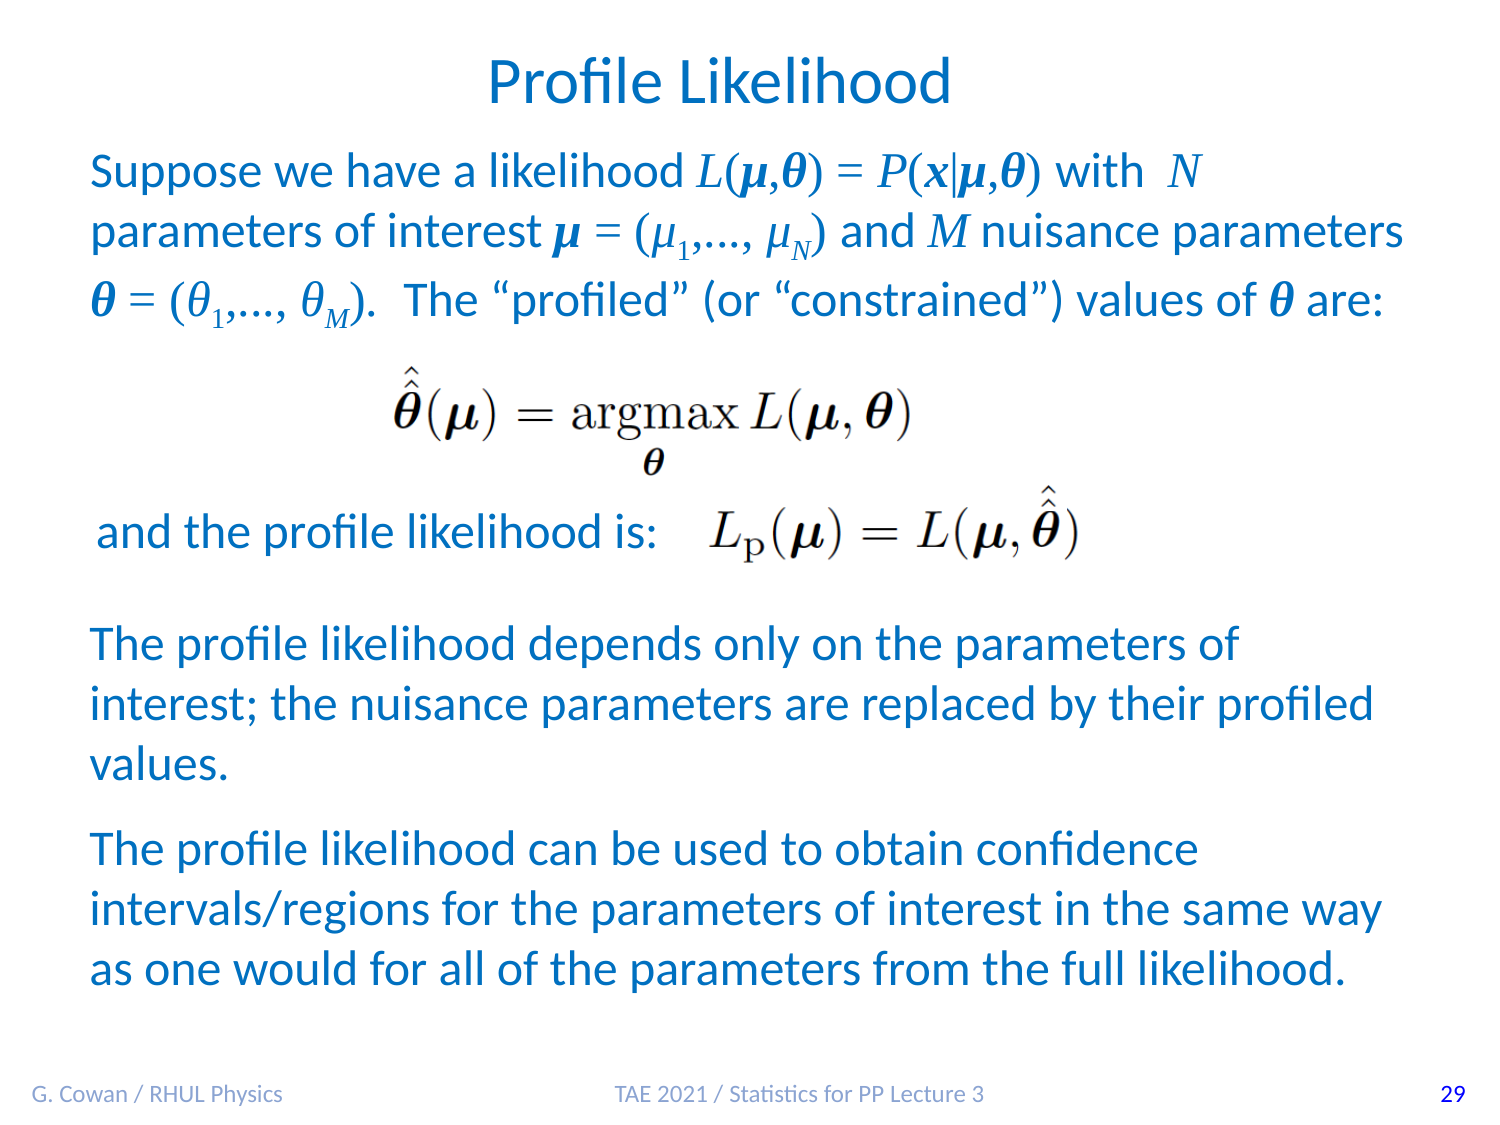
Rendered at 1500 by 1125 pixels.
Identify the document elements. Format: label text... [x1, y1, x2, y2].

text_box Suppose we have a likelihood L(μ,θ) = P(x|μ,θ) with N parameters of interest μ = (μ1,..., μN) and M nuisance parameters θ = (θ1,..., θM). The “profiled” (or “constrained”) values of θ are: [75, 130, 1425, 342]
footer TAE 2021 / Statistics for PP Lecture 3 [338, 1062, 1262, 1123]
text_box The profile likelihood depends only on the parameters of interest; the nuisance parameters are replaced by their profiled values. The profile likelihood can be used to obtain confidence intervals/regions for the parameters of interest in the same way as one would for all of the parameters from the full likelihood. [74, 603, 1400, 1003]
text_box and the profile likelihood is: [81, 491, 674, 567]
text_box Profile Likelihood [31, 35, 1411, 118]
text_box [389, 362, 916, 479]
slide_number 29 [1262, 1062, 1481, 1123]
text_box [699, 480, 1090, 573]
slide_number G. Cowan / RHUL Physics [16, 1062, 338, 1123]
